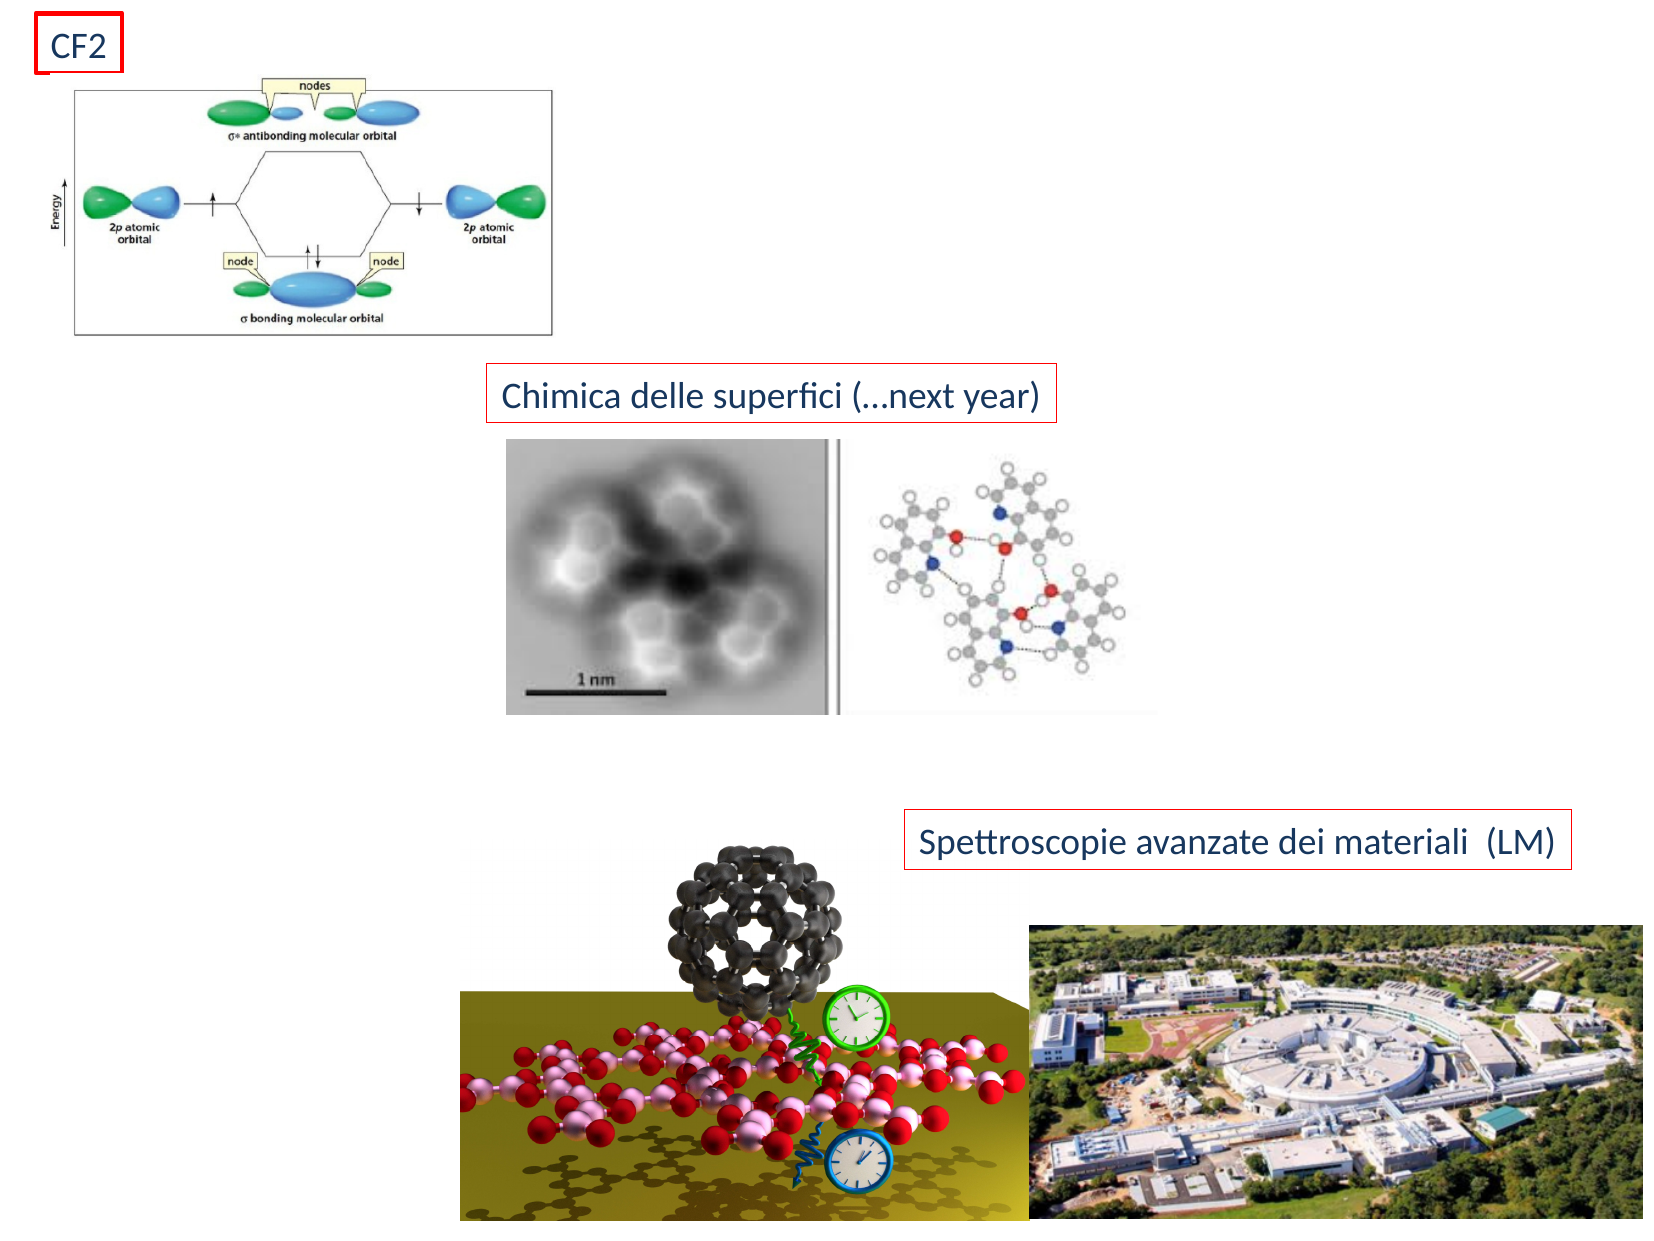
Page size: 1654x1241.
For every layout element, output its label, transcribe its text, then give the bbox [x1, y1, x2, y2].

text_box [482, 362, 1158, 715]
text_box CF2 [35, 13, 122, 73]
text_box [460, 809, 1643, 1222]
picture [50, 73, 556, 338]
